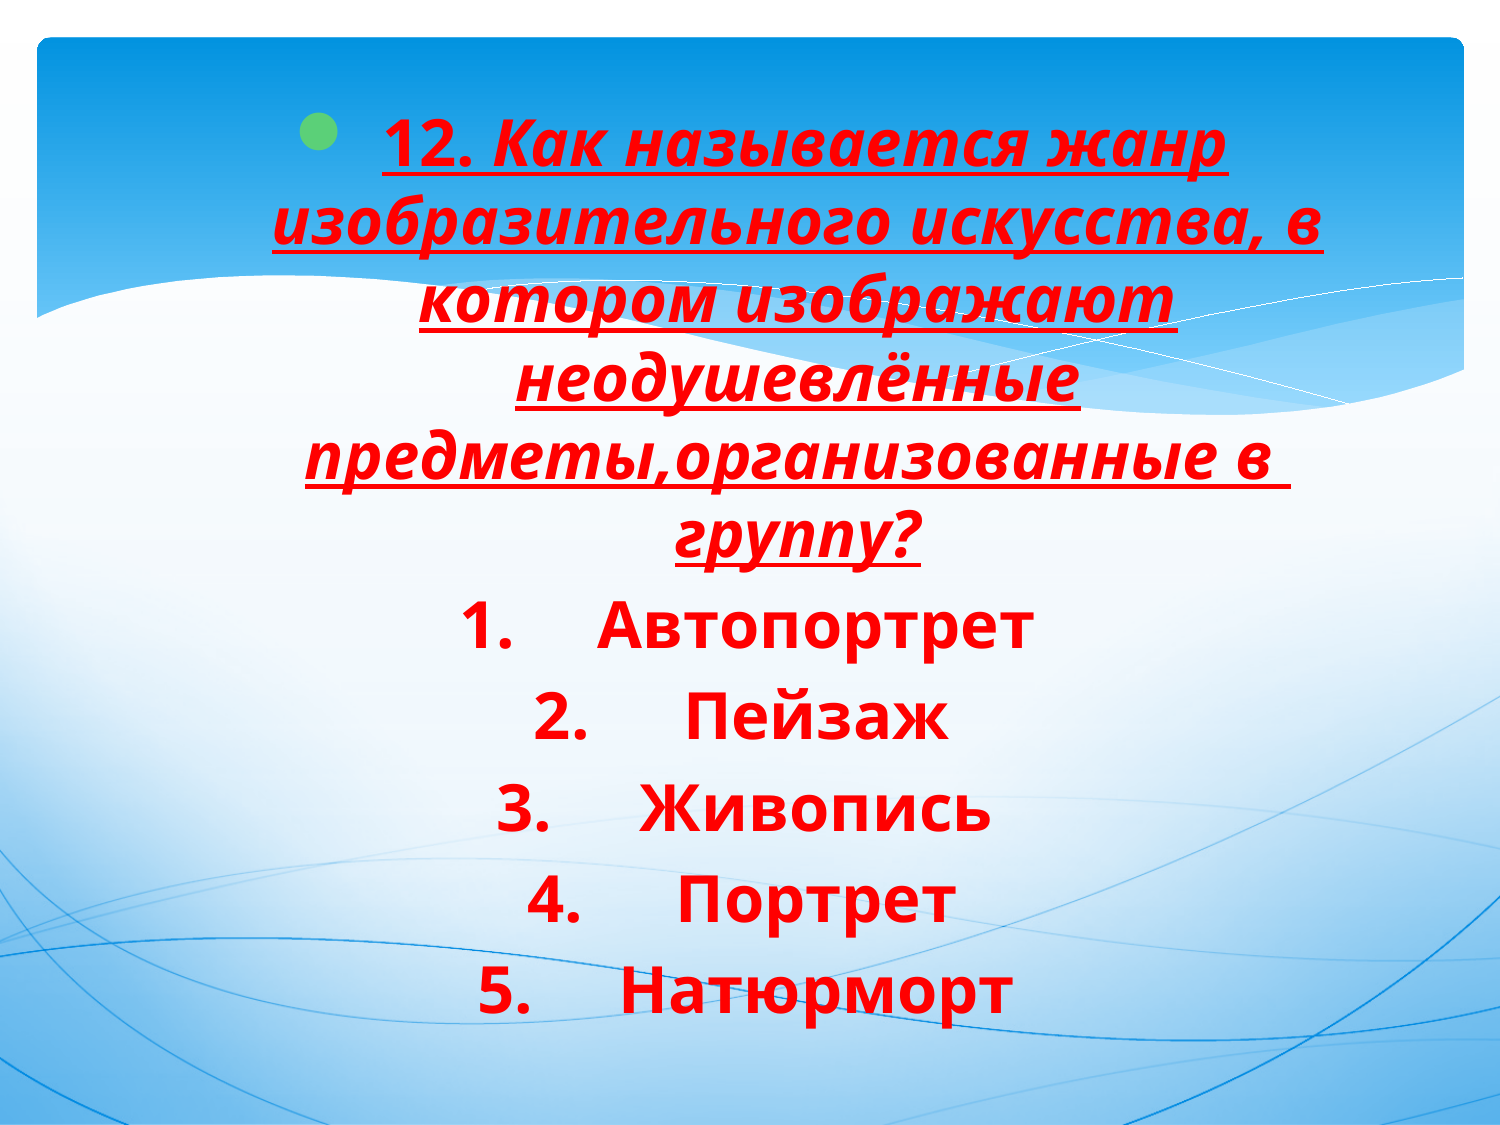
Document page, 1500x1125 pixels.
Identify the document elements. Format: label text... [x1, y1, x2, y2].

list 12. Как называется жанр изобразительного искусства, в котором изображают неодушевлённые предметы,организованные в группу? Автопортрет Пейзаж Живопись Портрет Натюрморт [128, 93, 1425, 1038]
